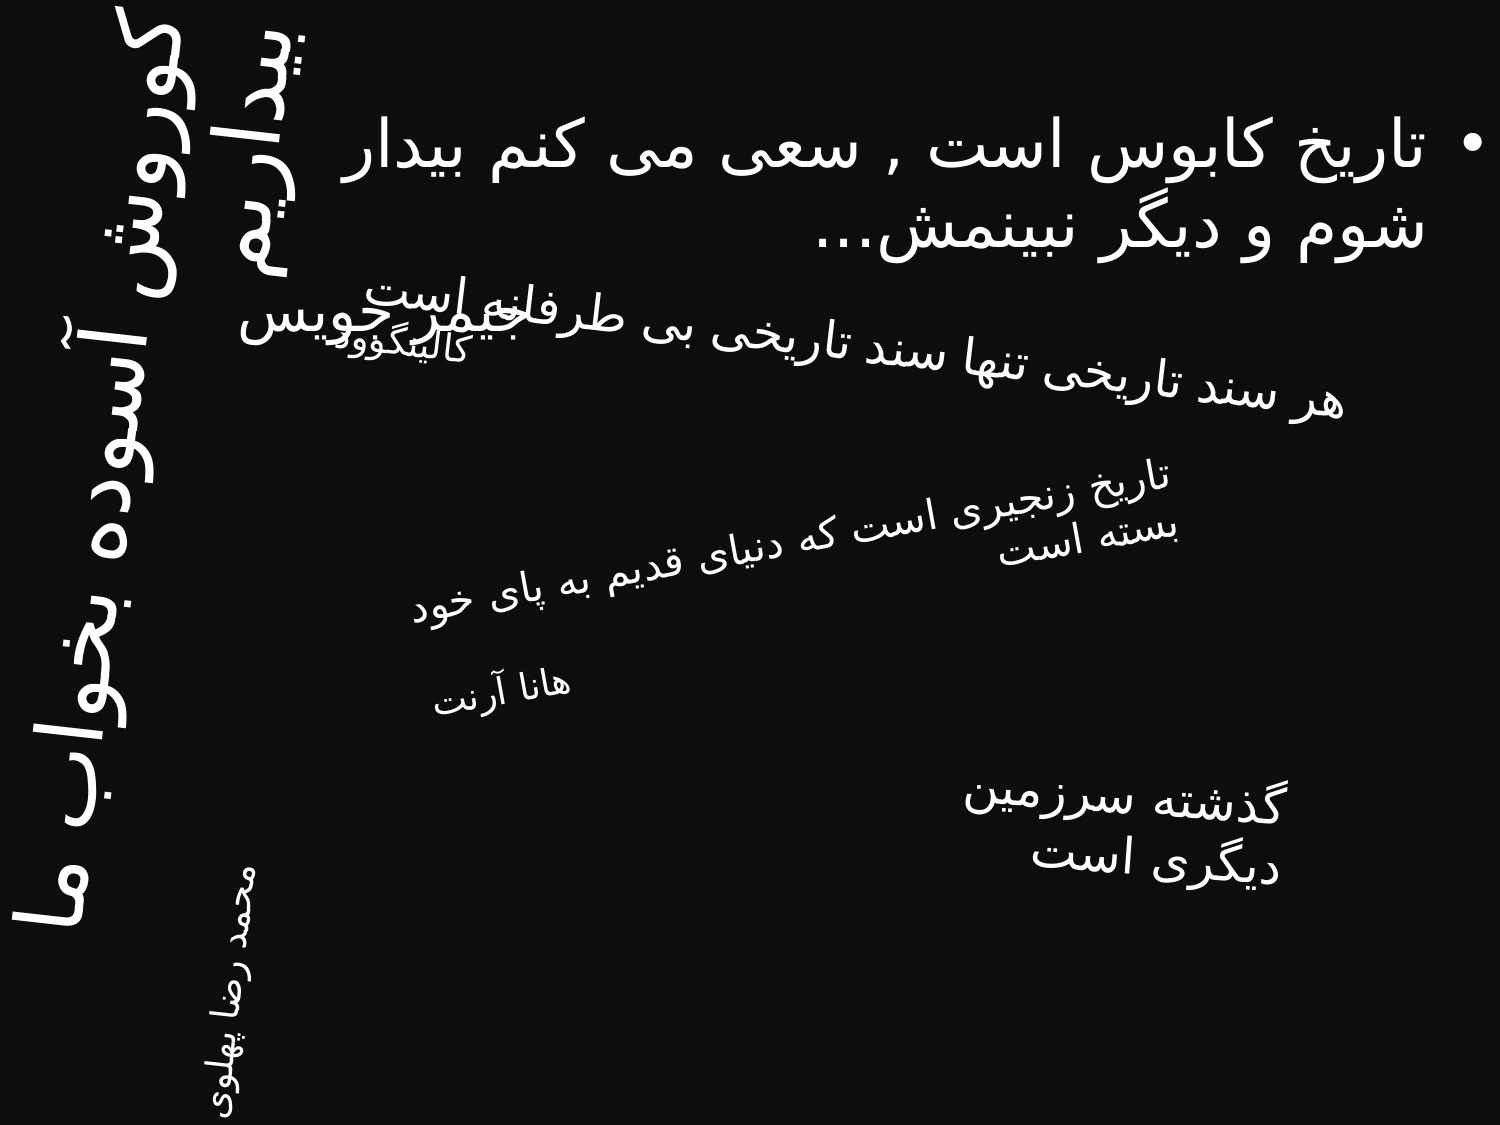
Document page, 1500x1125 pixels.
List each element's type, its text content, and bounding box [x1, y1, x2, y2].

text_box هر سند تاریخی تنها سند تاریخی بی طرفانه است کالینگوود [317, 241, 1367, 484]
text_box گذشته سرزمین دیگری است [861, 737, 1304, 904]
list تاریخ کابوس است , سعی می کنم بیدار شوم و دیگر نبینمش... جیمز جویس [385, 93, 1500, 837]
text_box تاریخ زنجیری است که دنیای قدیم به پای خود بسته است هانا آرنت [382, 434, 1207, 737]
text_box کوروش آسوده بخواب ما بیداریم محمد رضا پهلوی [0, 0, 474, 1125]
